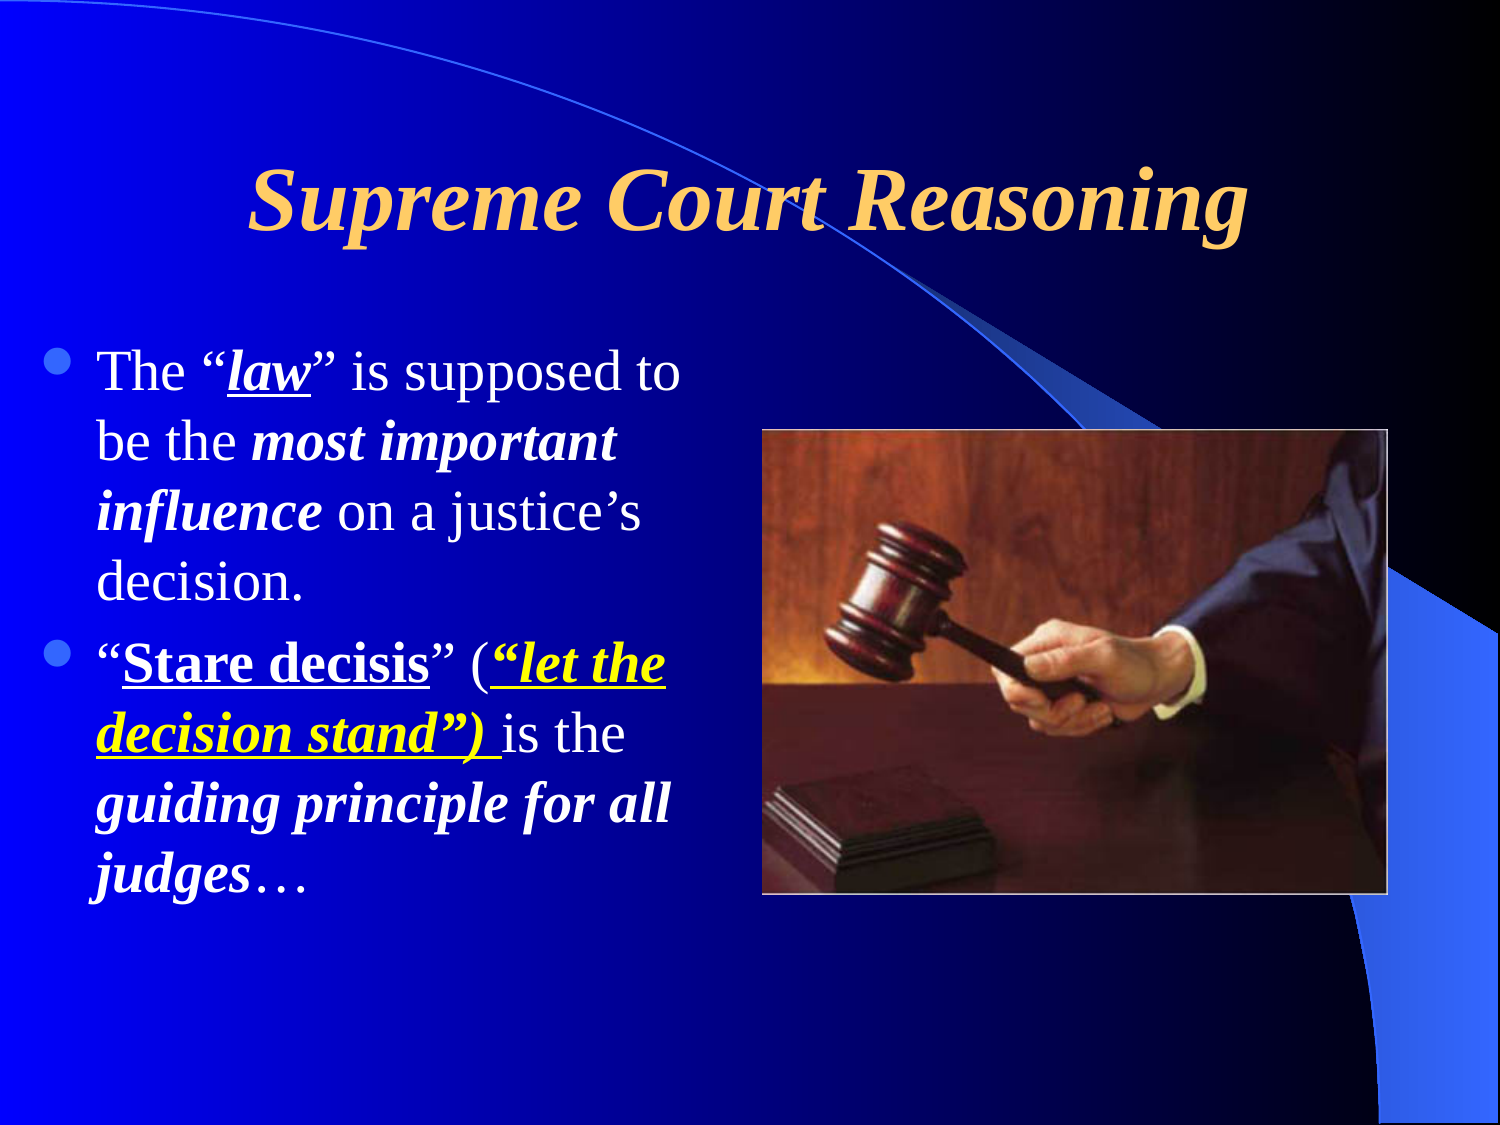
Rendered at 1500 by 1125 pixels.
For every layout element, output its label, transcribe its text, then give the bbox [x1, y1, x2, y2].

list The “law” is supposed to be the most important influence on a justice’s decision. “Stare decisis” (“let the decision stand”) is the guiding principle for all judges… [24, 324, 738, 1000]
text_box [762, 429, 1388, 896]
title Supreme Court Reasoning [112, 99, 1388, 288]
